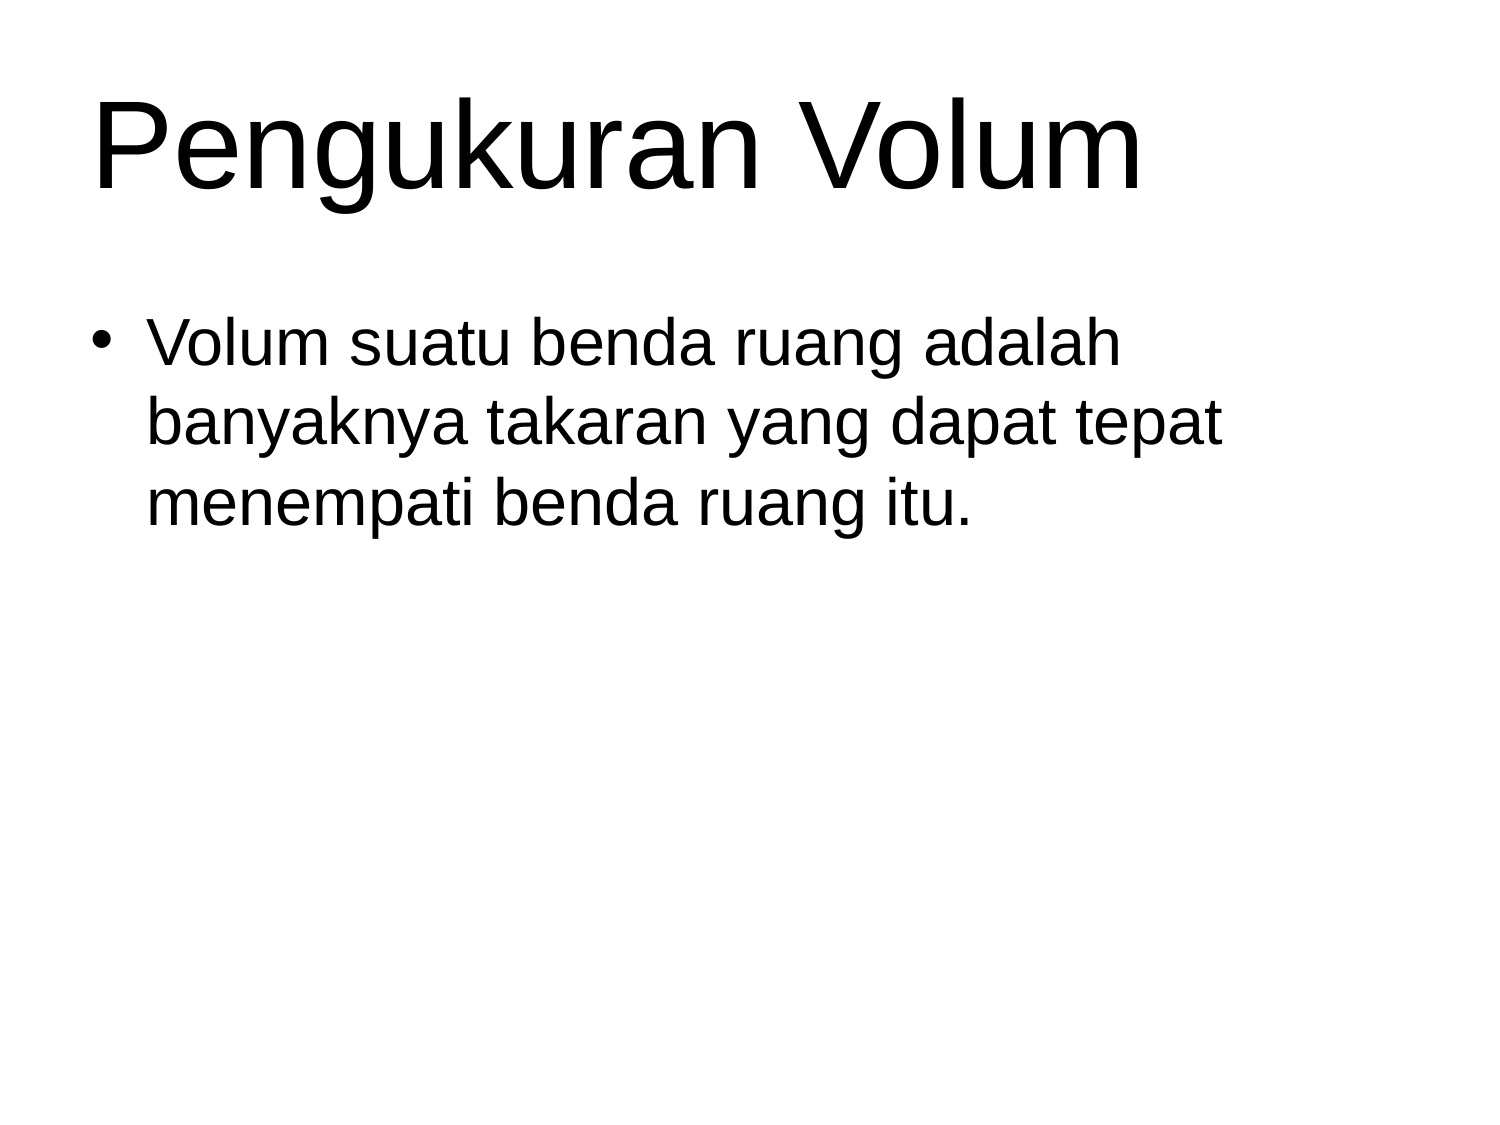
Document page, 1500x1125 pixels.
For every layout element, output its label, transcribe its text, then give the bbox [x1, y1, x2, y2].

title Pengukuran Volum [75, 45, 1425, 233]
list Volum suatu benda ruang adalah banyaknya takaran yang dapat tepat menempati benda ruang itu. [75, 290, 1425, 669]
